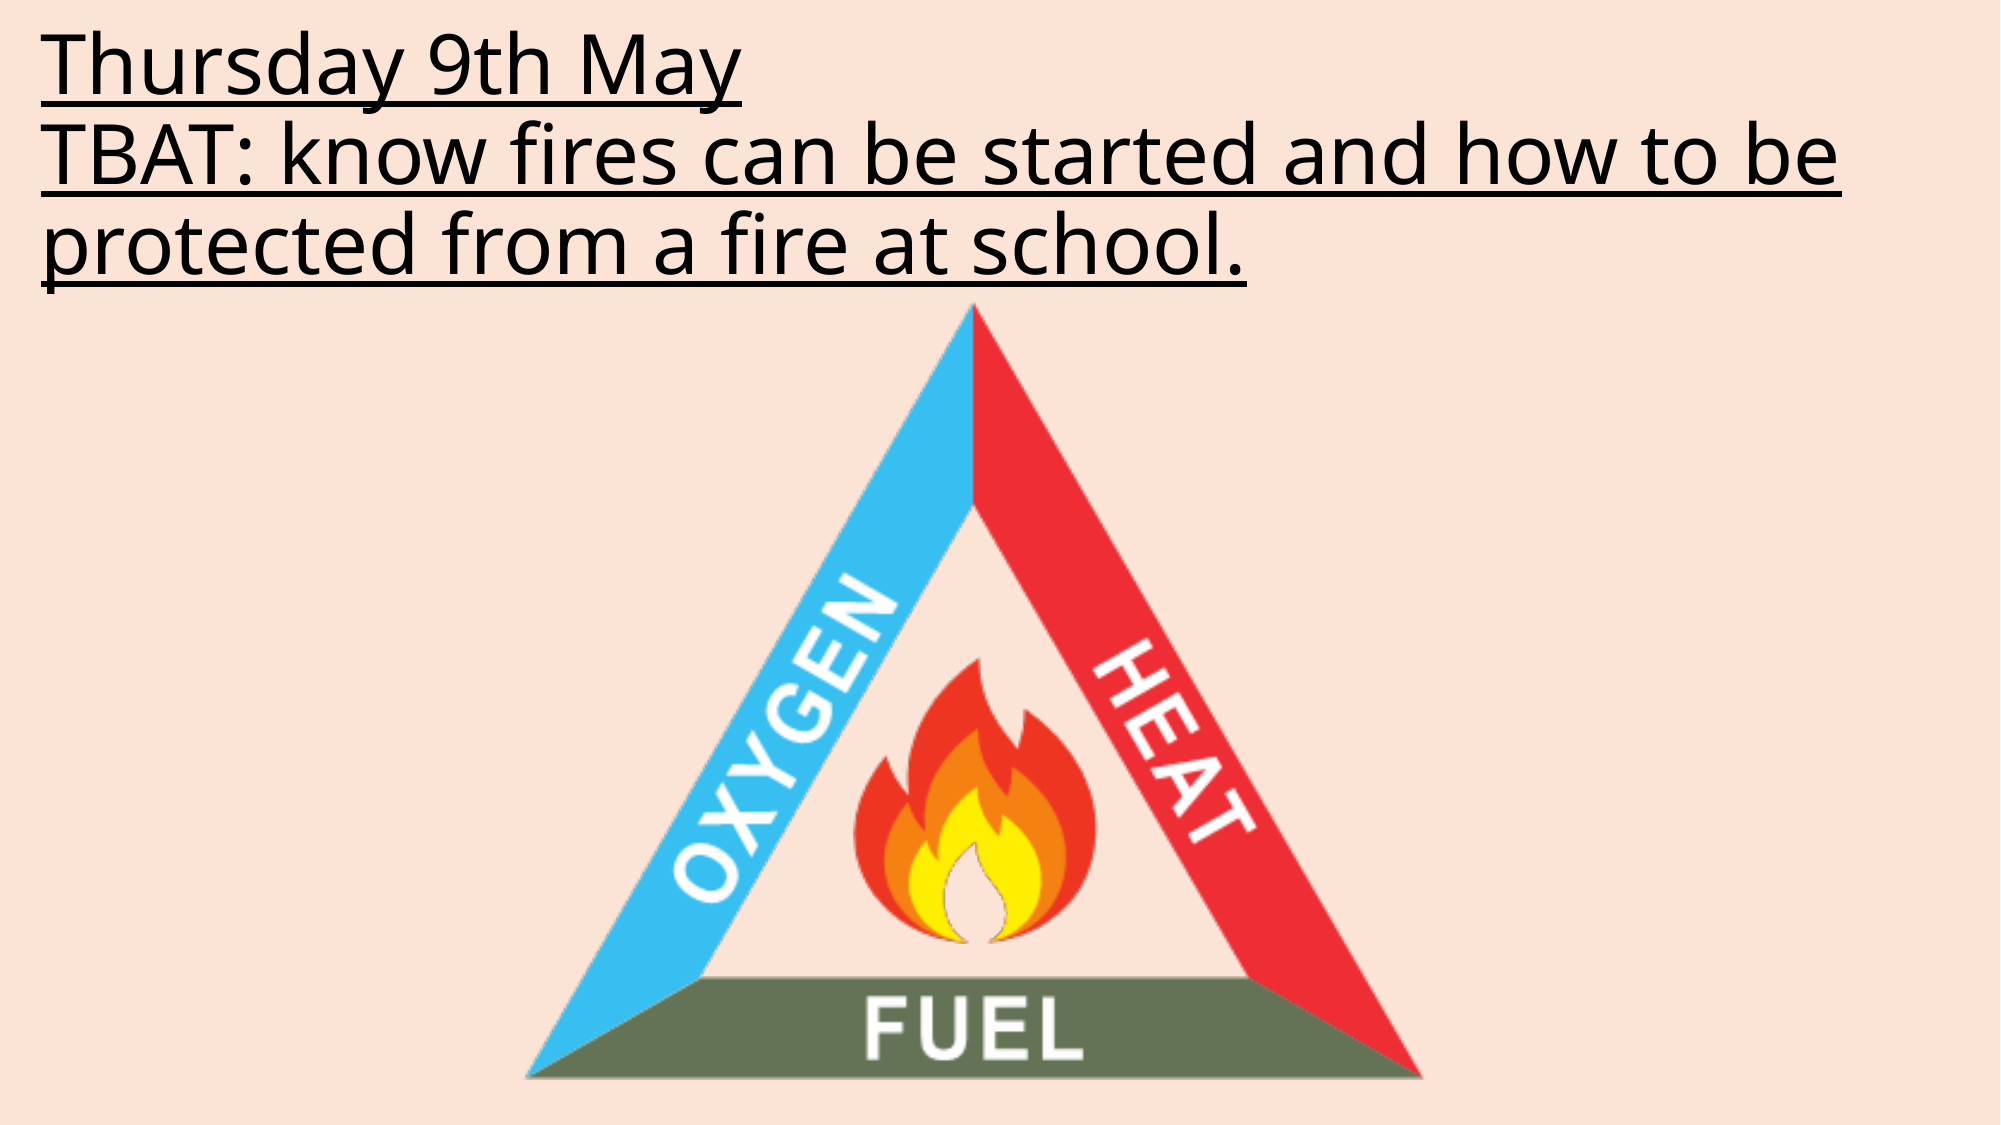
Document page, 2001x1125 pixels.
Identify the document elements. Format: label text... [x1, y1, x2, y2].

title Thursday 9th May TBAT: know fires can be started and how to be protected from a fire at school. [25, 14, 1988, 1125]
picture [517, 296, 1438, 1093]
